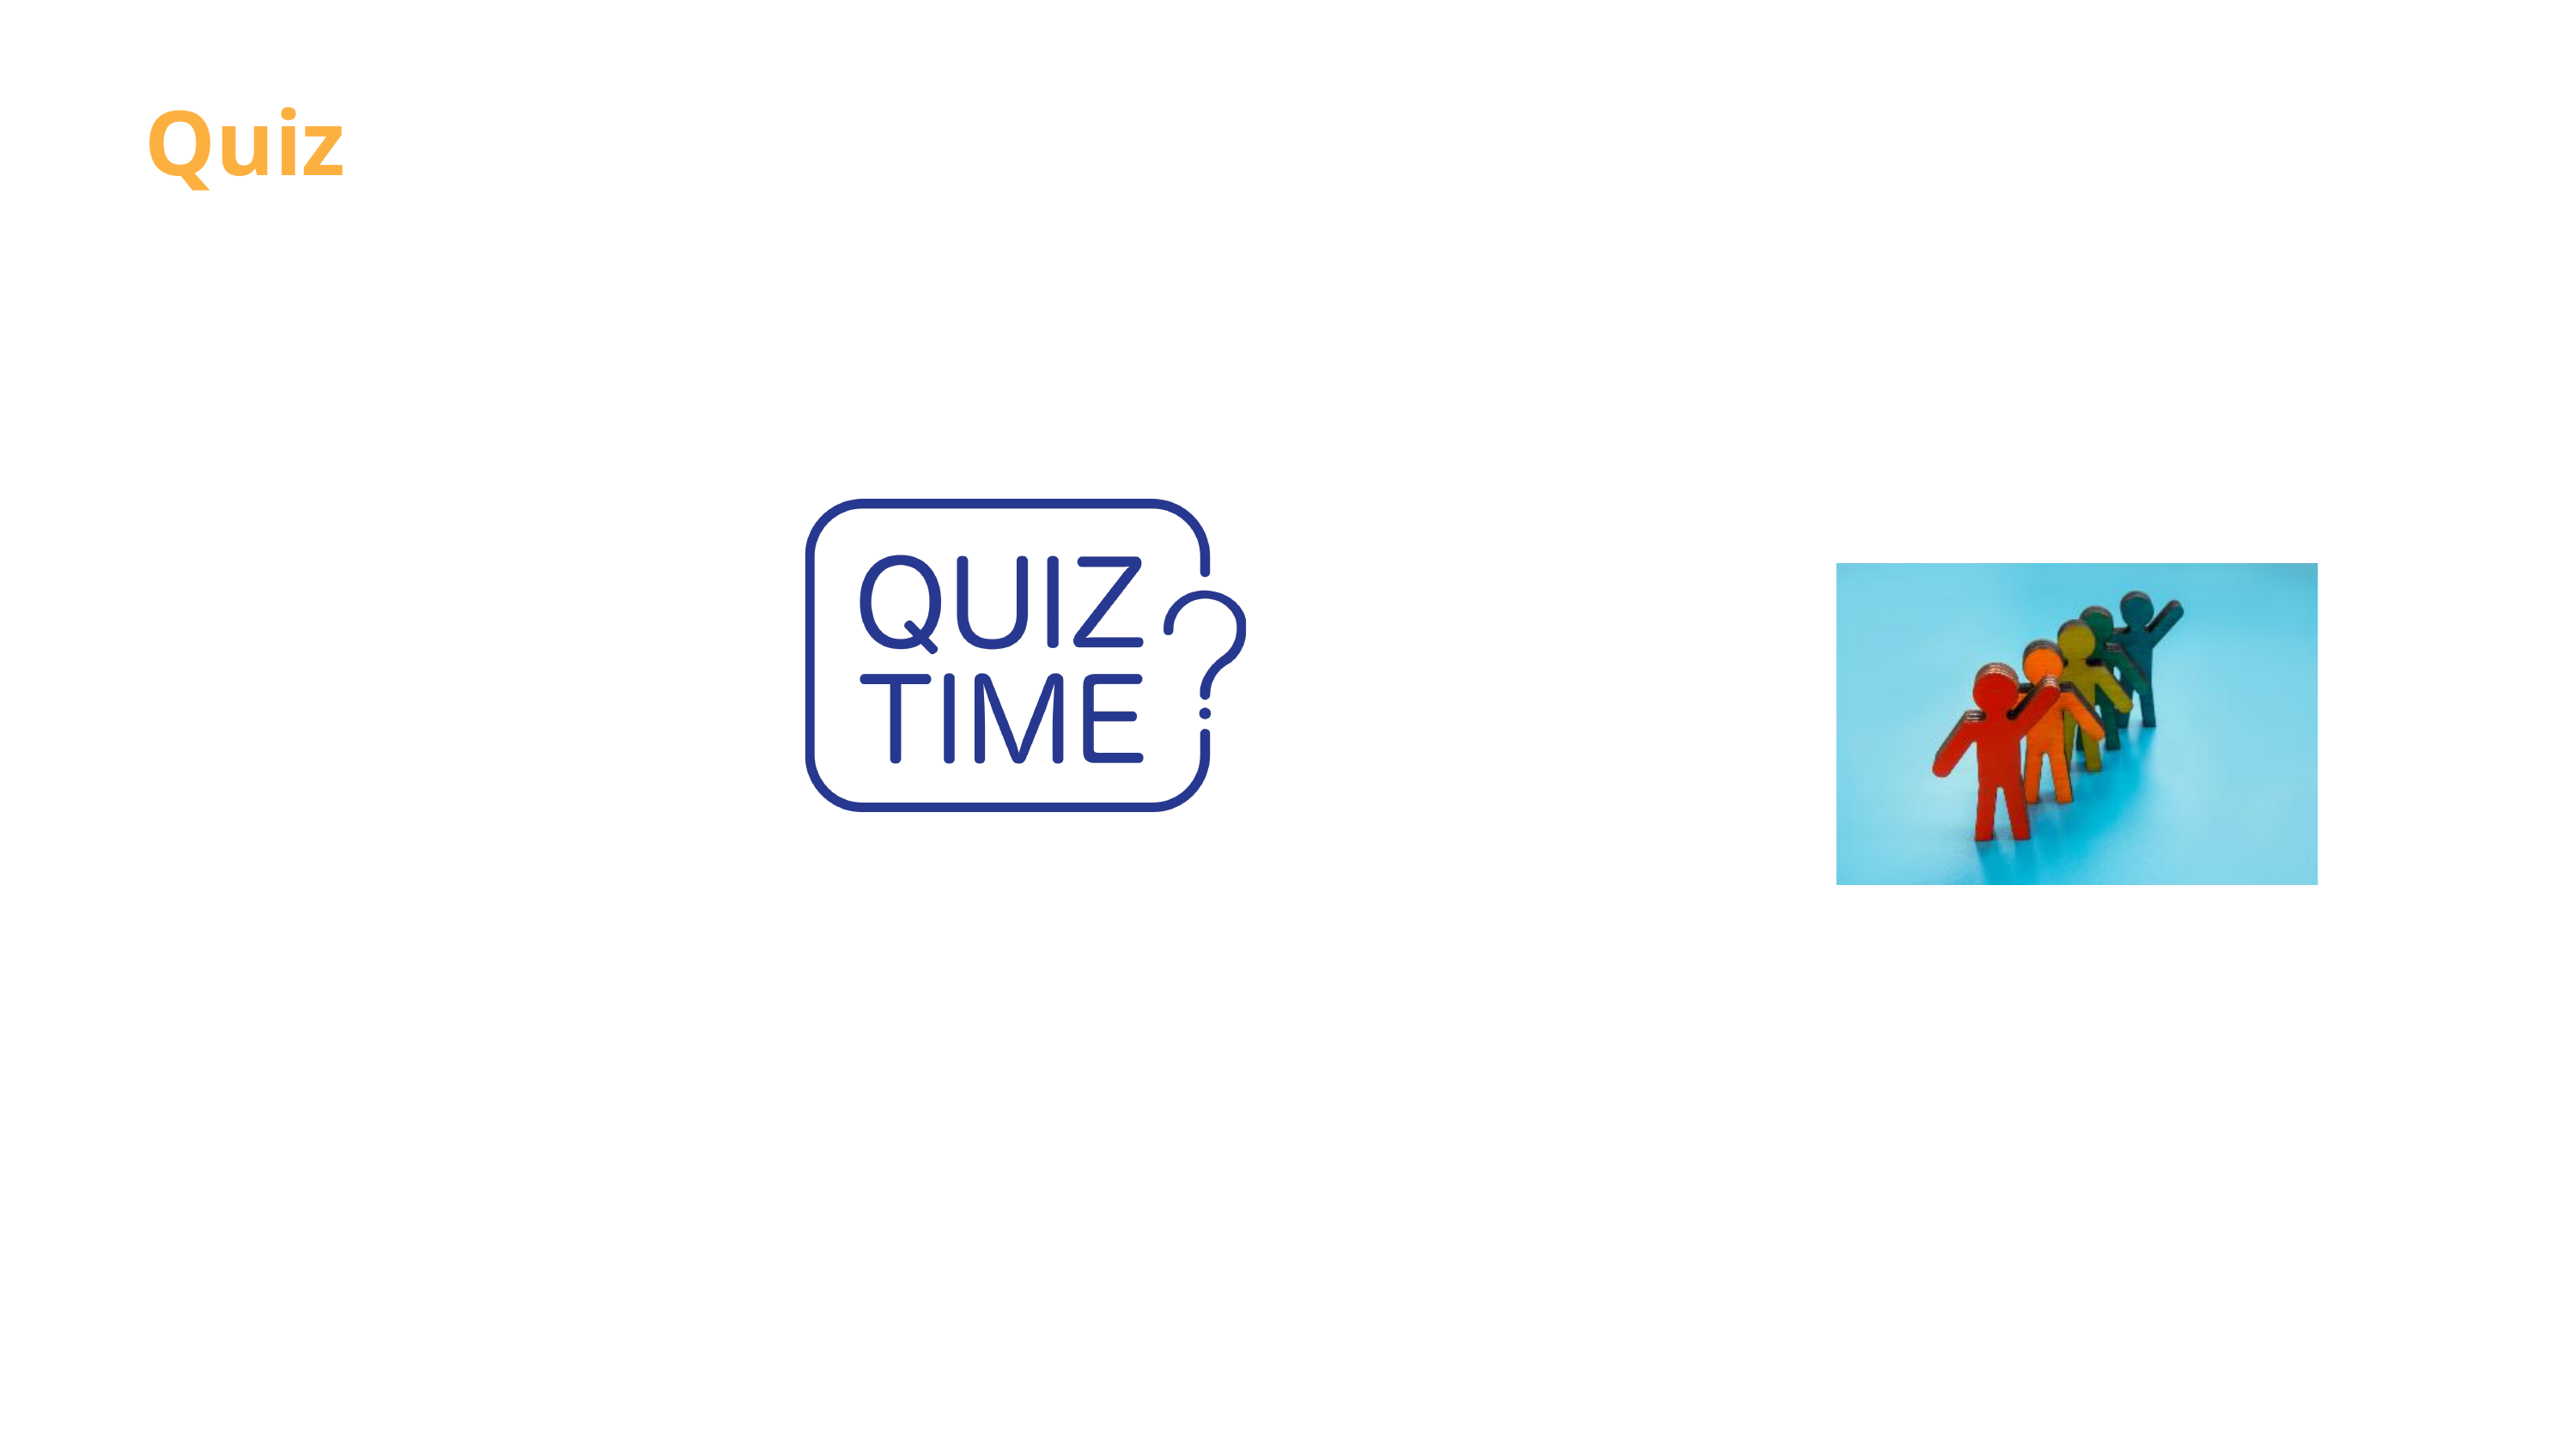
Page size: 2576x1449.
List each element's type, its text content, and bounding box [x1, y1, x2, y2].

text_box [805, 499, 1247, 812]
text_box Quiz [144, 88, 2397, 193]
text_box [1836, 563, 2318, 885]
